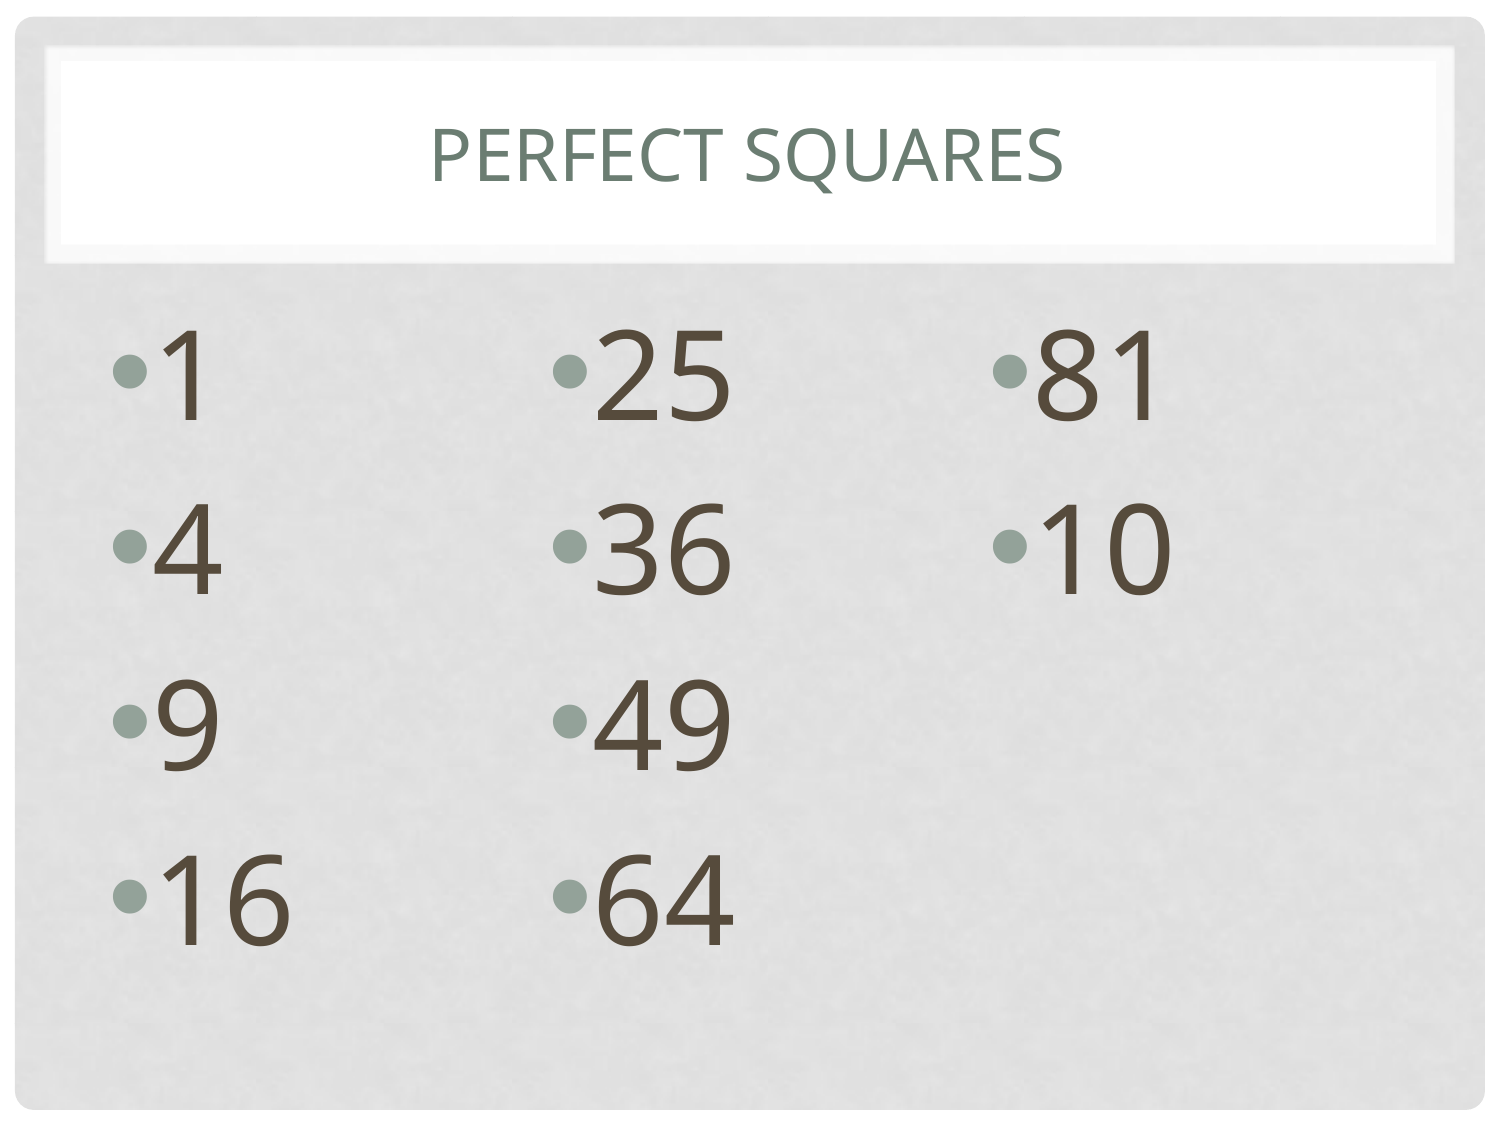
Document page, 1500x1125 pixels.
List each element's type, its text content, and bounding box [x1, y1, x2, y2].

list 1 4 9 16 25 36 49 64 81 10 [75, 287, 1425, 1005]
title PERFECT SQUARES [69, 66, 1425, 238]
